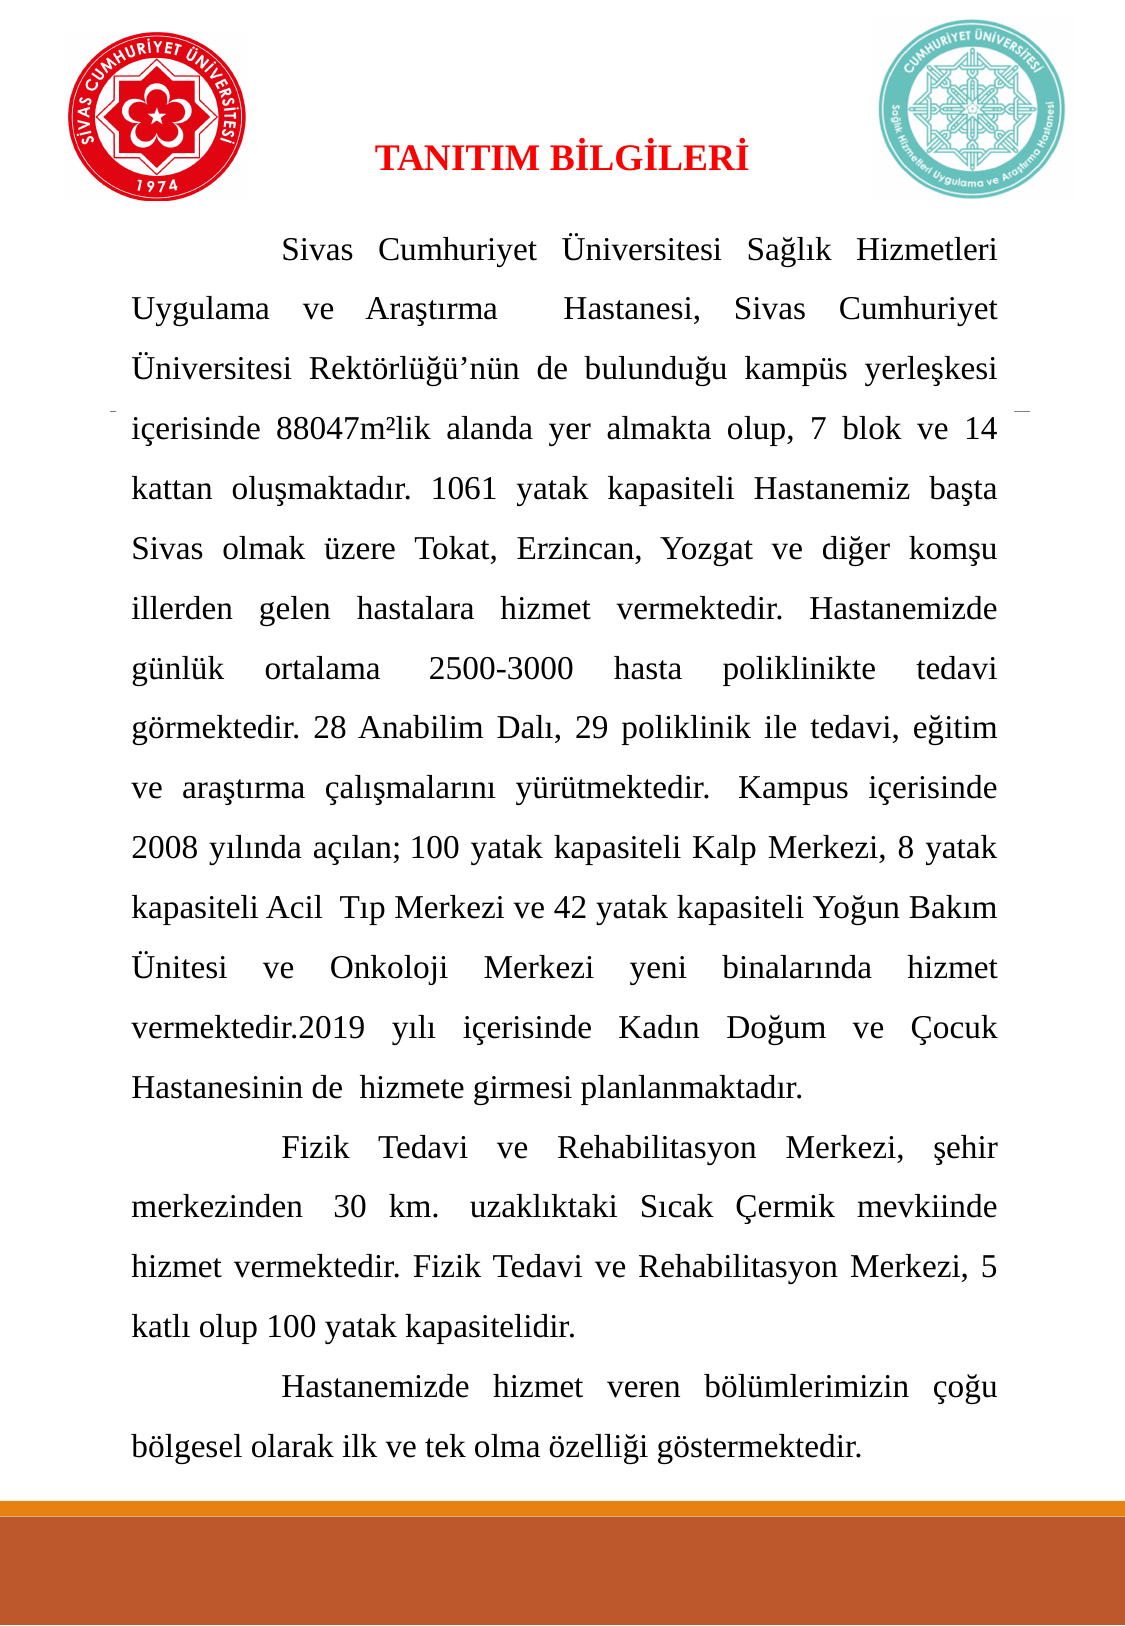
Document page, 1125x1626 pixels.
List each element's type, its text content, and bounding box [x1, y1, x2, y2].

picture [873, 15, 1076, 202]
picture [65, 31, 248, 202]
text_box TANITIM BİLGİLERİ [360, 125, 765, 185]
text_box Sivas Cumhuriyet Üniversitesi Sağlık Hizmetleri Uygulama ve Araştırma Hastanesi, Sivas Cumhuriyet Üniversitesi Rektörlüğü’nün de bulunduğu kampüs yerleşkesi içerisinde 88047m²lik alanda yer almakta olup, 7 blok ve 14 kattan oluşmaktadır. 1061 yatak kapasiteli Hastanemiz başta Sivas olmak üzere Tokat, Erzincan, Yozgat ve diğer komşu illerden gelen hastalara hizmet vermektedir. Hastanemizde günlük ortalama 2500-3000 hasta poliklinikte tedavi görmektedir. 28 Anabilim Dalı, 29 poliklinik ile tedavi, eğitim ve araştırma çalışmalarını yürütmektedir. Kampus içerisinde 2008 yılında açılan; 100 yatak kapasiteli Kalp Merkezi, 8 yatak kapasiteli Acil Tıp Merkezi ve 42 yatak kapasiteli Yoğun Bakım Ünitesi ve Onkoloji Merkezi yeni binalarında hizmet vermektedir.2019 yılı içerisinde Kadın Doğum ve Çocuk Hastanesinin de hizmete girmesi planlanmaktadır. Fizik Tedavi ve Rehabilitasyon Merkezi, şehir merkezinden 30 km. uzaklıktaki Sıcak Çermik mevkiinde hizmet vermektedir. Fizik Tedavi ve Rehabilitasyon Merkezi, 5 katlı olup 100 yatak kapasitelidir. Hastanemizde hizmet veren bölümlerimizin çoğu bölgesel olarak ilk ve tek olma özelliği göstermektedir. [116, 199, 1015, 1472]
